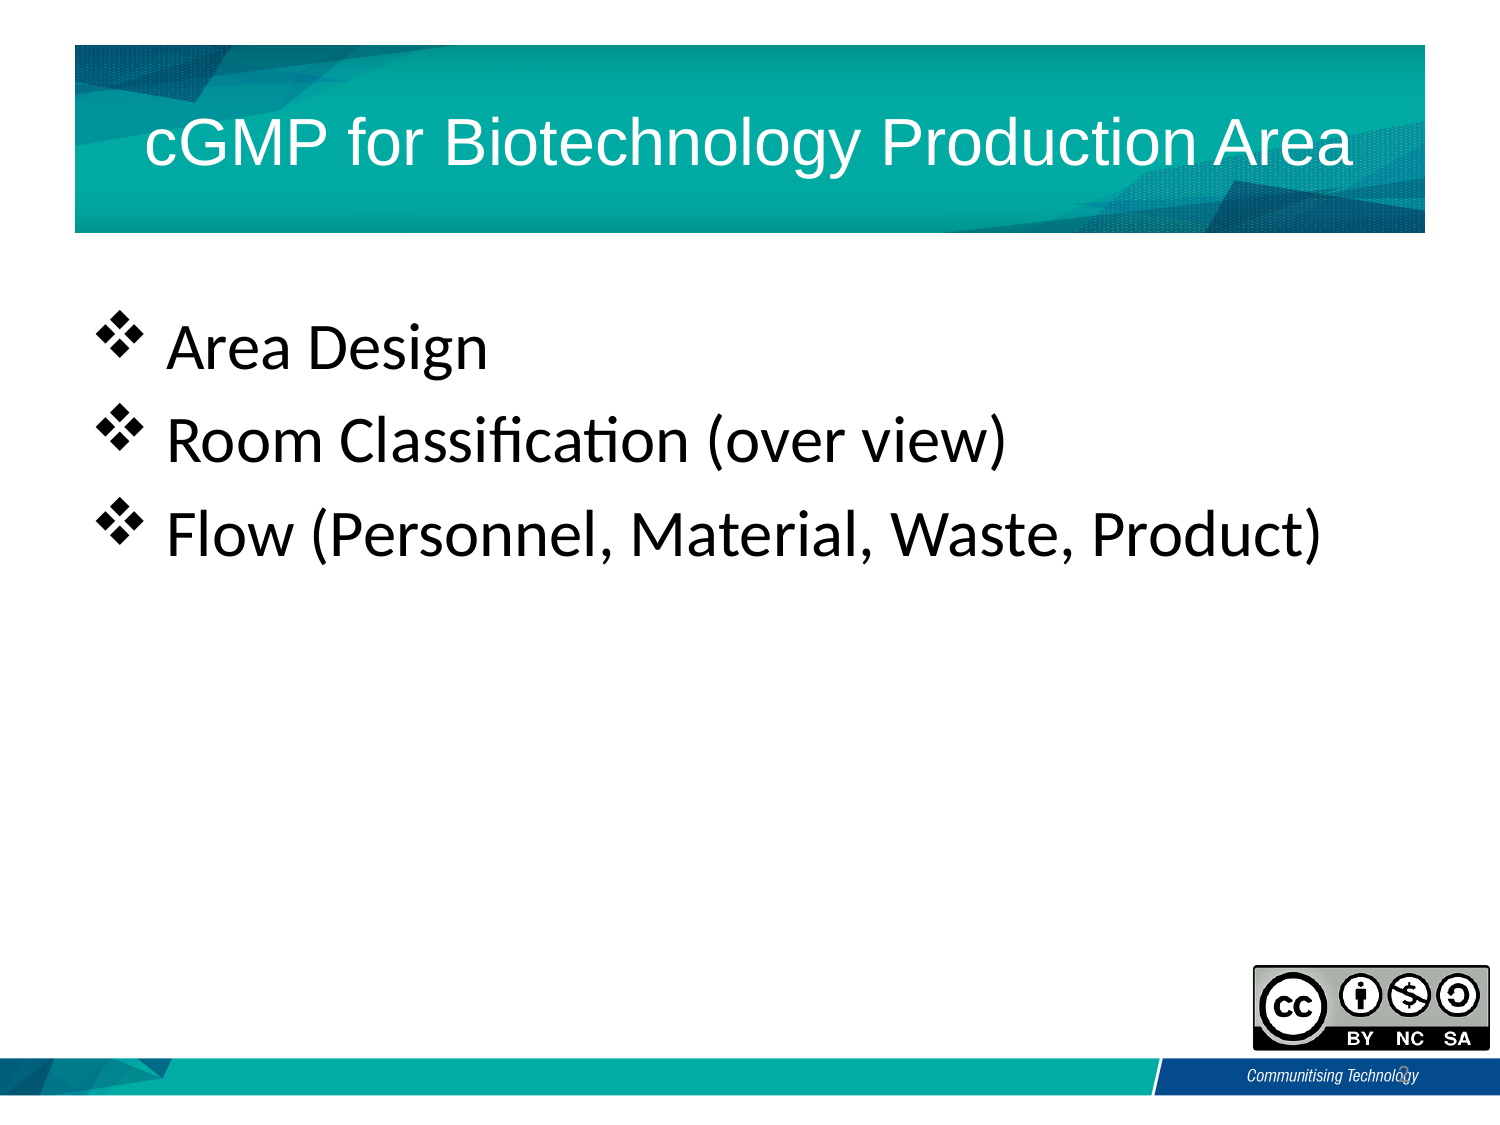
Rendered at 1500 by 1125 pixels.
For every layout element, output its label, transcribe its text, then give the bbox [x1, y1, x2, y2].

picture [0, 0, 1500, 1125]
title cGMP for Biotechnology Production Area [75, 45, 1425, 233]
list Area Design Room Classification (over view) Flow (Personnel, Material, Waste, Product) [75, 295, 1425, 1038]
text_box 2 [1074, 1042, 1425, 1103]
